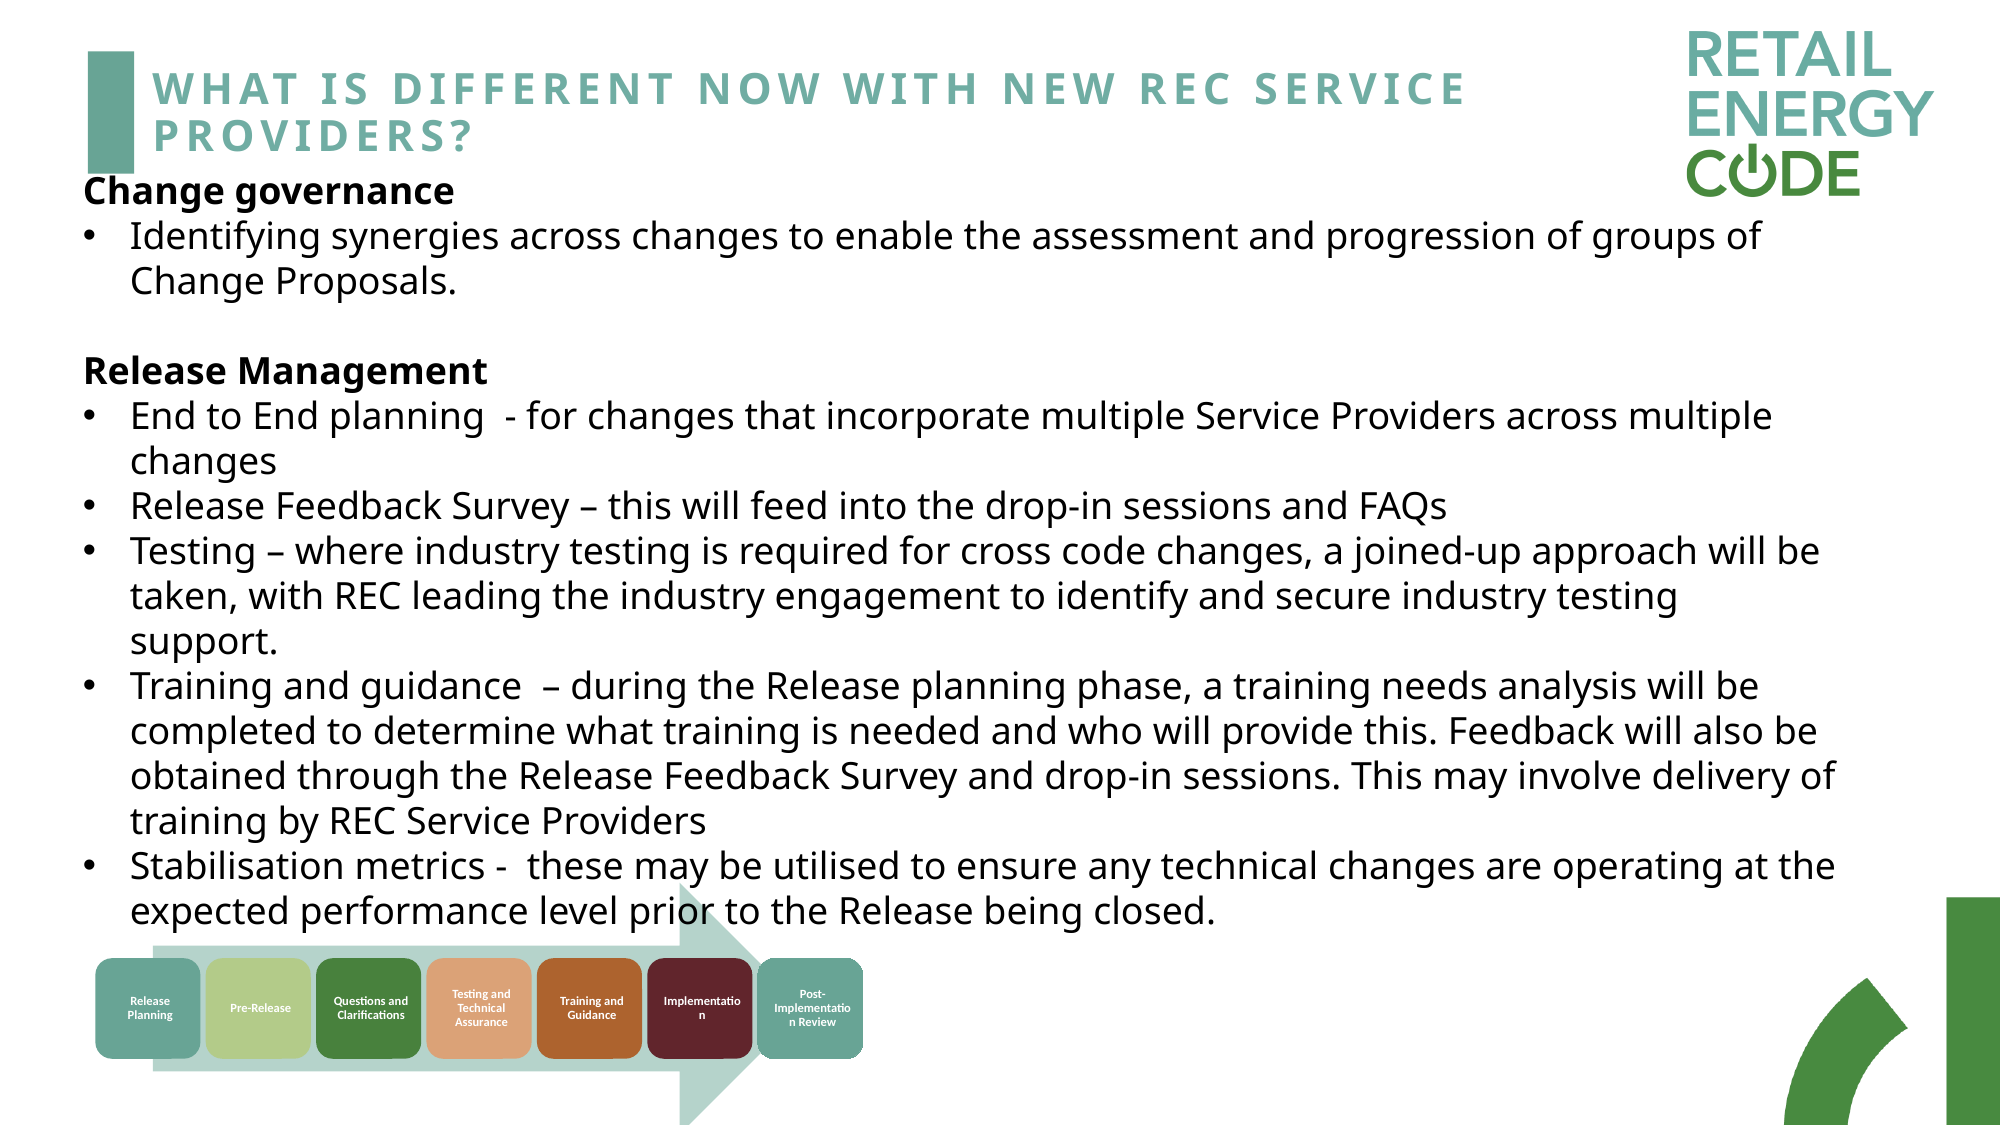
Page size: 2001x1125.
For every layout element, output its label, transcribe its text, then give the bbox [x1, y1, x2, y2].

picture [1685, 27, 1936, 201]
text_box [95, 882, 863, 1125]
text_box Change governance Identifying synergies across changes to enable the assessment and progression of groups of Change Proposals. Release Management End to End planning - for changes that incorporate multiple Service Providers across multiple changes Release Feedback Survey – this will feed into the drop-in sessions and FAQs Testing – where industry testing is required for cross code changes, a joined-up approach will be taken, with REC leading the industry engagement to identify and secure industry testing support. Training and guidance – during the Release planning phase, a training needs analysis will be completed to determine what training is needed and who will provide this. Feedback will also be obtained through the Release Feedback Survey and drop-in sessions. This may involve delivery of training by REC Service Providers Stabilisation metrics - these may be utilised to ensure any technical changes are operating at the expected performance level prior to the Release being closed. [67, 217, 1855, 928]
picture [1782, 897, 2000, 1125]
title What is different now with new REC Service Providers? [137, 59, 1661, 169]
